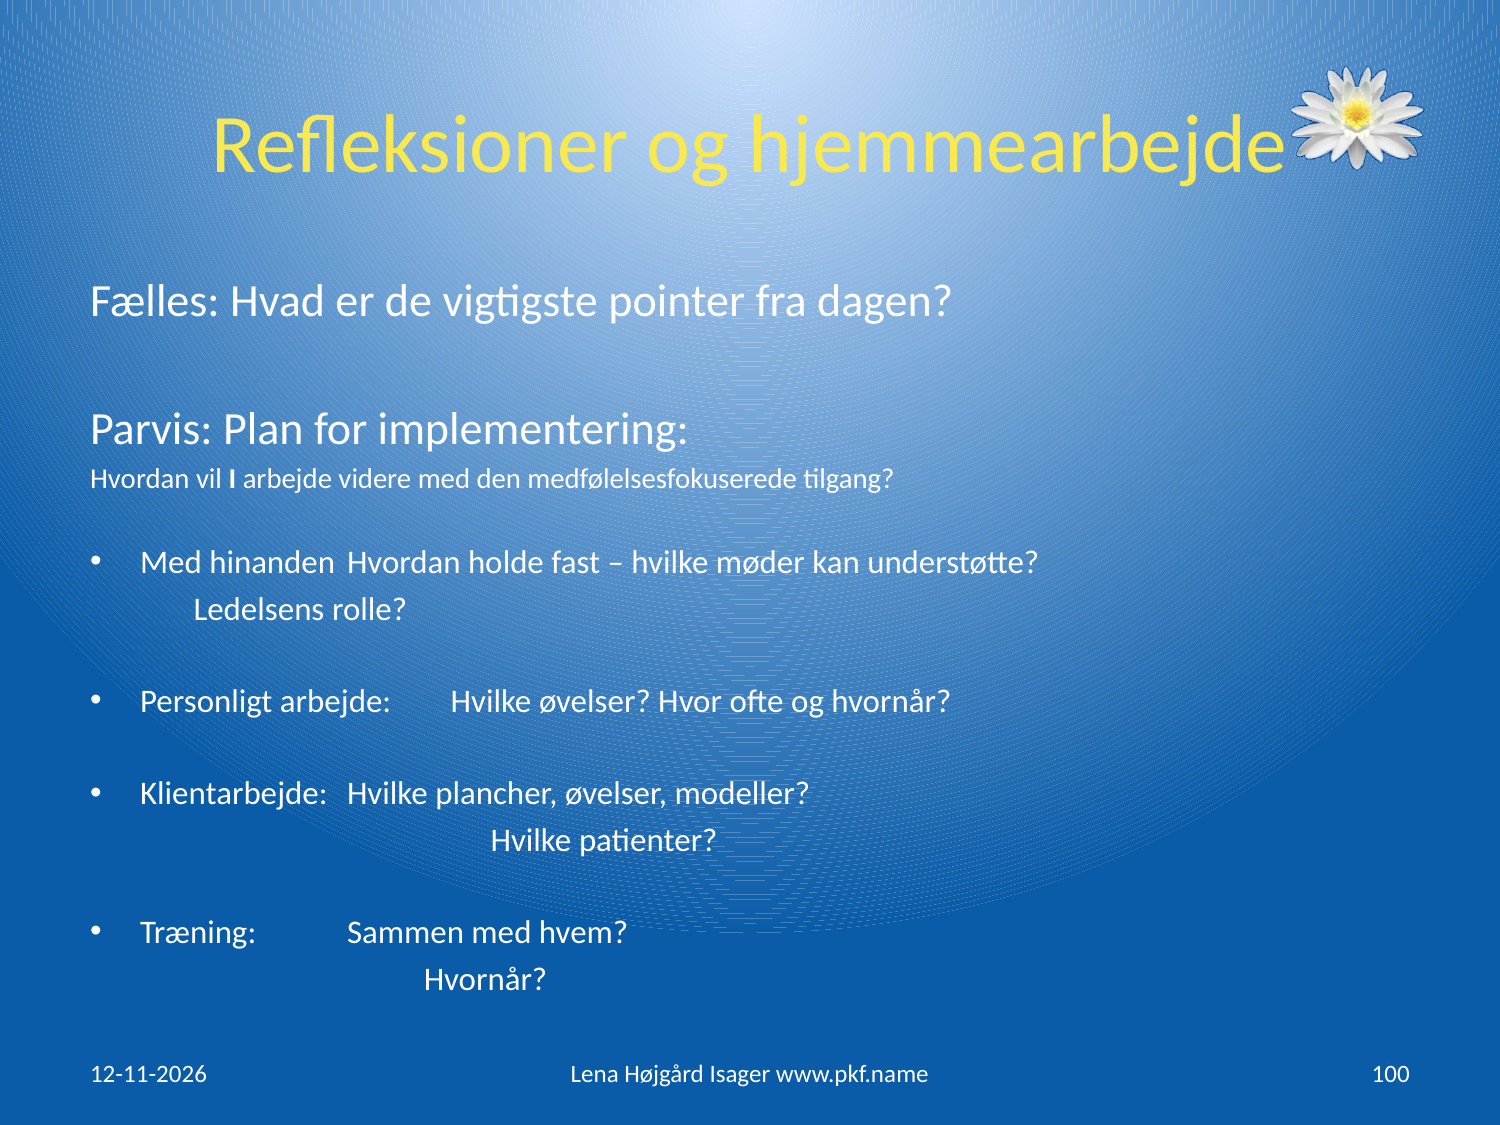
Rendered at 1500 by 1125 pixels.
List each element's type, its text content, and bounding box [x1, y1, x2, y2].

slide_number 100 [1074, 1042, 1425, 1103]
list Fælles: Hvad er de vigtigste pointer fra dagen? Parvis: Plan for implementering: Hvordan vil I arbejde videre med den medfølelsesfokuserede tilgang? Med hinanden Hvordan holde fast – hvilke møder kan understøtte? Ledelsens rolle? Personligt arbejde: Hvilke øvelser? Hvor ofte og hvornår? Klientarbejde: Hvilke plancher, øvelser, modeller? Hvilke patienter? Træning: Sammen med hvem? Hvornår? [75, 262, 1425, 1005]
title Refleksioner og hjemmearbejde [75, 45, 1425, 233]
footer Lena Højgård Isager www.pkf.name [512, 1042, 988, 1103]
picture [1279, 55, 1434, 191]
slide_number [75, 1042, 425, 1103]
